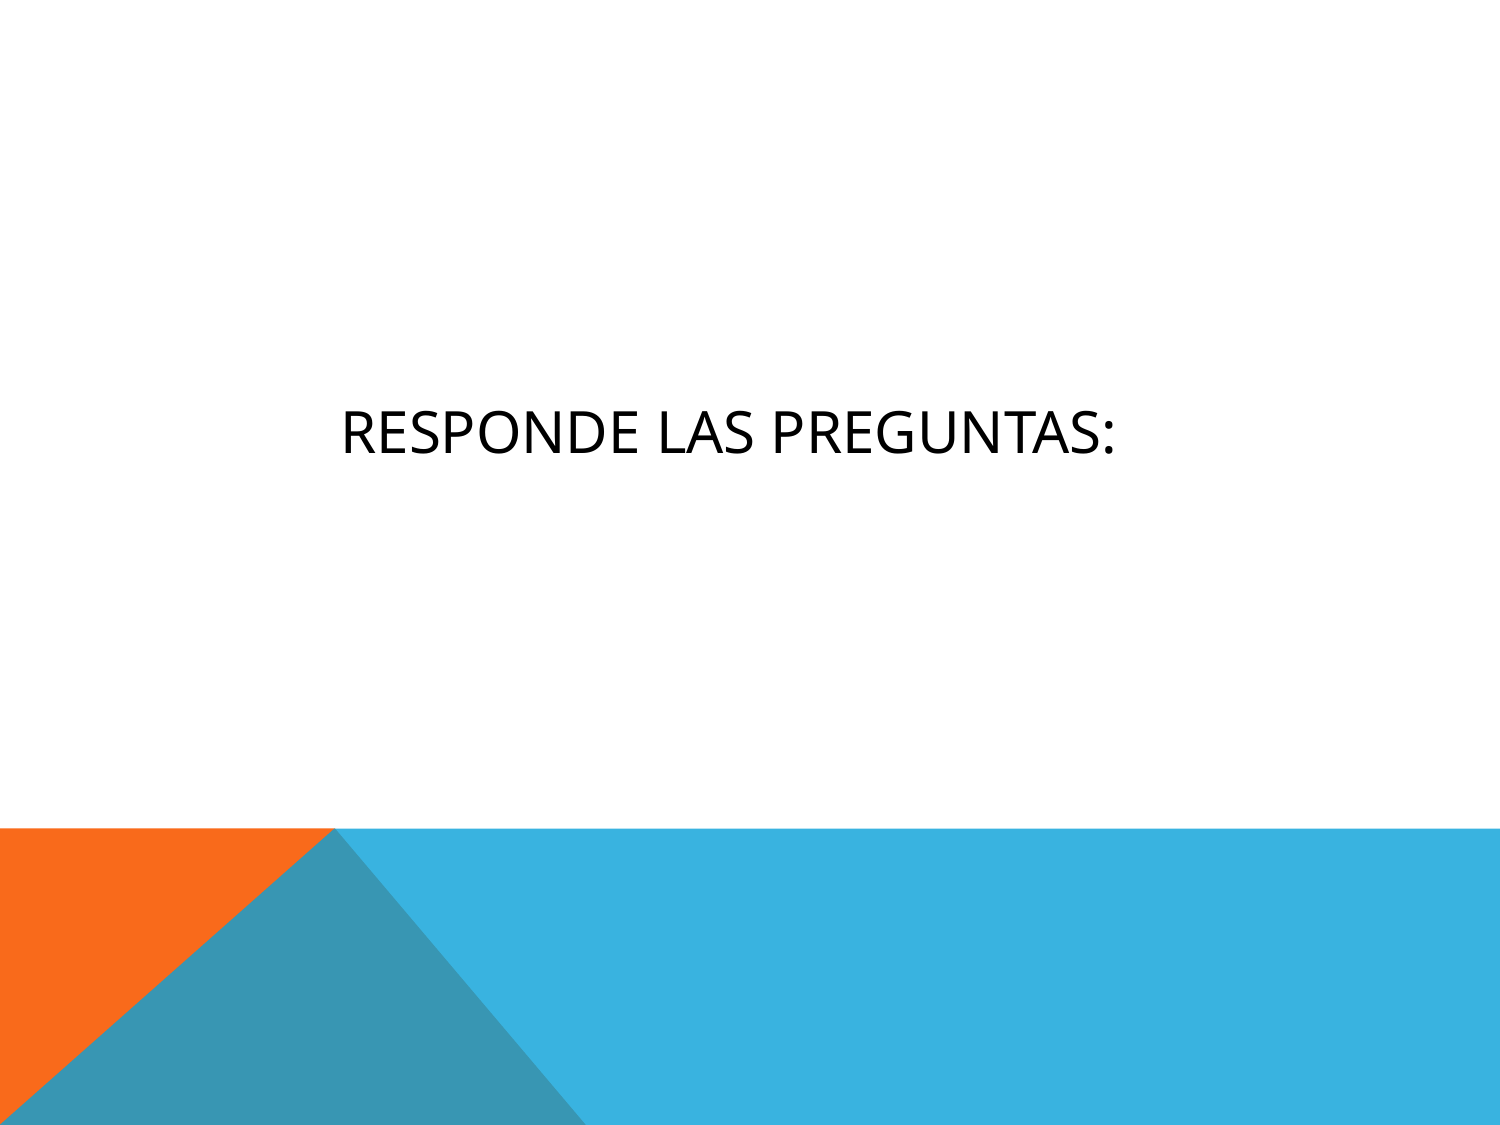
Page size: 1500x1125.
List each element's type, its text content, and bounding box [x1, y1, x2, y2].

title Responde las preguntas: [112, 385, 1346, 476]
